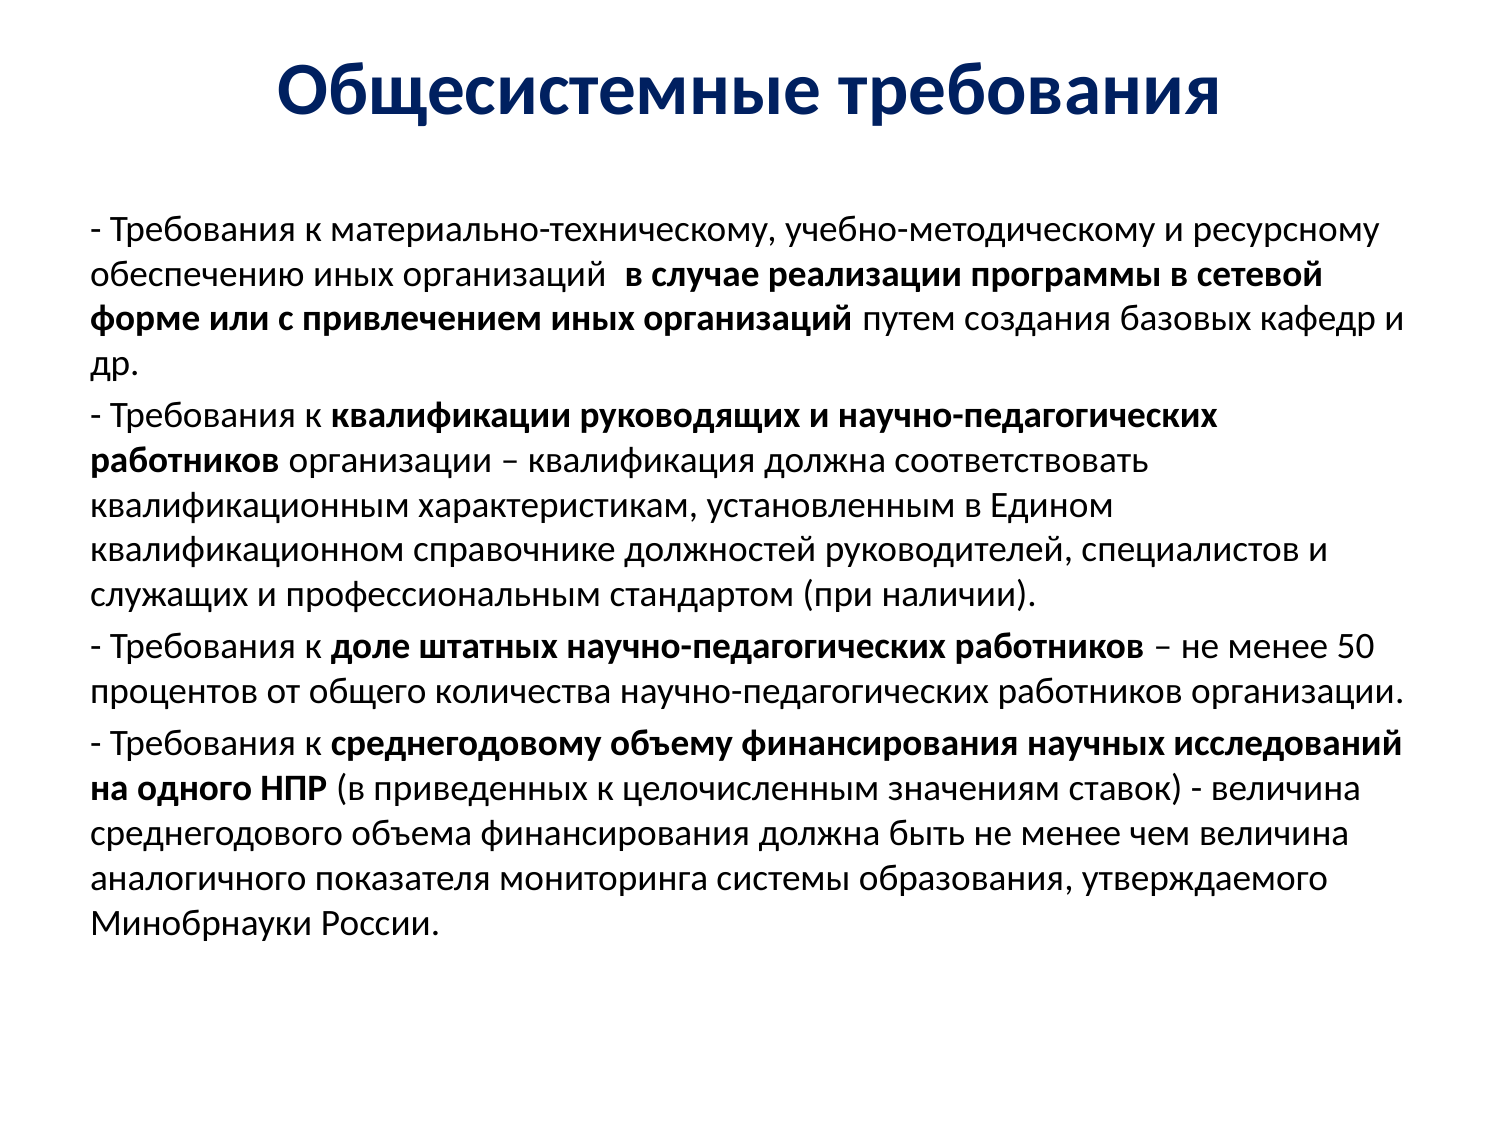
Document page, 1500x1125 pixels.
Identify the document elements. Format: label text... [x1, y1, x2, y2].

list - Требования к материально-техническому, учебно-методическому и ресурсному обеспечению иных организаций в случае реализации программы в сетевой форме или с привлечением иных организаций путем создания базовых кафедр и др. - Требования к квалификации руководящих и научно-педагогических работников организации – квалификация должна соответствовать квалификационным характеристикам, установленным в Едином квалификационном справочнике должностей руководителей, специалистов и служащих и профессиональным стандартом (при наличии). - Требования к доле штатных научно-педагогических работников – не менее 50 процентов от общего количества научно-педагогических работников организации. - Требования к среднегодовому объему финансирования научных исследований на одного НПР (в приведенных к целочисленным значениям ставок) - величина среднегодового объема финансирования должна быть не менее чем величина аналогичного показателя мониторинга системы образования, утверждаемого Минобрнауки России. [74, 196, 1426, 1006]
title Общесистемные требования [74, 30, 1426, 138]
